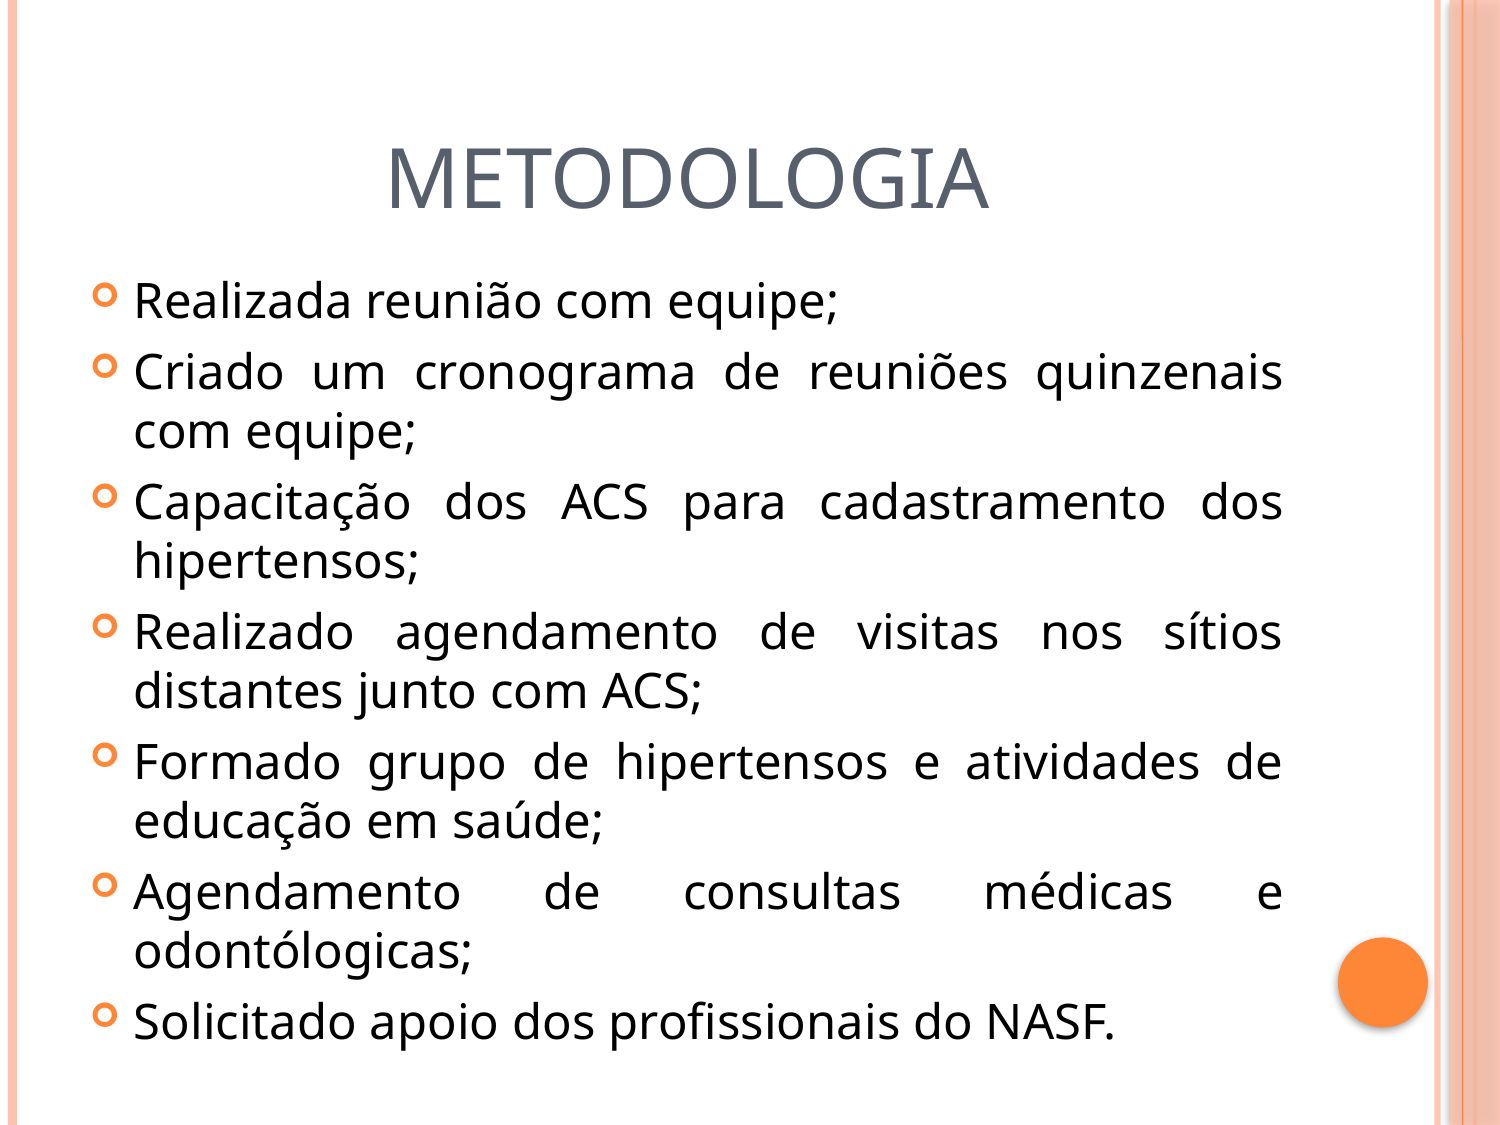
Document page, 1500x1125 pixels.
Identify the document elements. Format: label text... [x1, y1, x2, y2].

list Realizada reunião com equipe; Criado um cronograma de reuniões quinzenais com equipe; Capacitação dos ACS para cadastramento dos hipertensos; Realizado agendamento de visitas nos sítios distantes junto com ACS; Formado grupo de hipertensos e atividades de educação em saúde; Agendamento de consultas médicas e odontólogicas; Solicitado apoio dos profissionais do NASF. [75, 262, 1300, 1062]
title metodologia [75, 45, 1300, 233]
